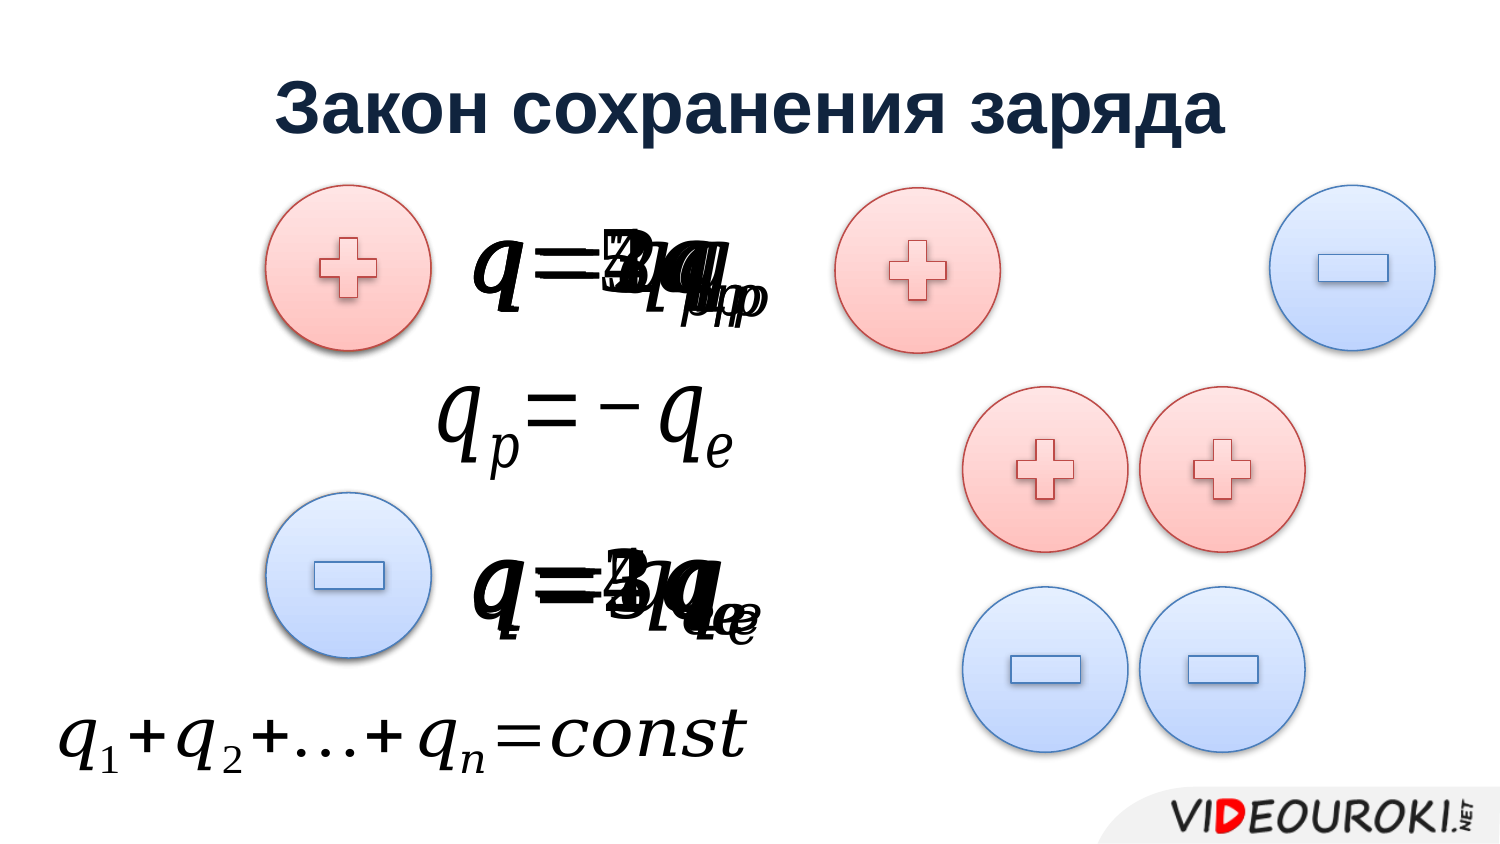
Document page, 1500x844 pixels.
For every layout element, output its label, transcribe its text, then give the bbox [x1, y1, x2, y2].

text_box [1139, 586, 1306, 753]
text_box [1097, 786, 1500, 844]
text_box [1269, 185, 1436, 351]
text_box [834, 187, 1001, 354]
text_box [962, 586, 1129, 753]
title Закон сохранения заряда [75, 33, 1425, 175]
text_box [265, 185, 432, 351]
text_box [1139, 386, 1306, 553]
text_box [962, 386, 1129, 553]
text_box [265, 492, 432, 659]
